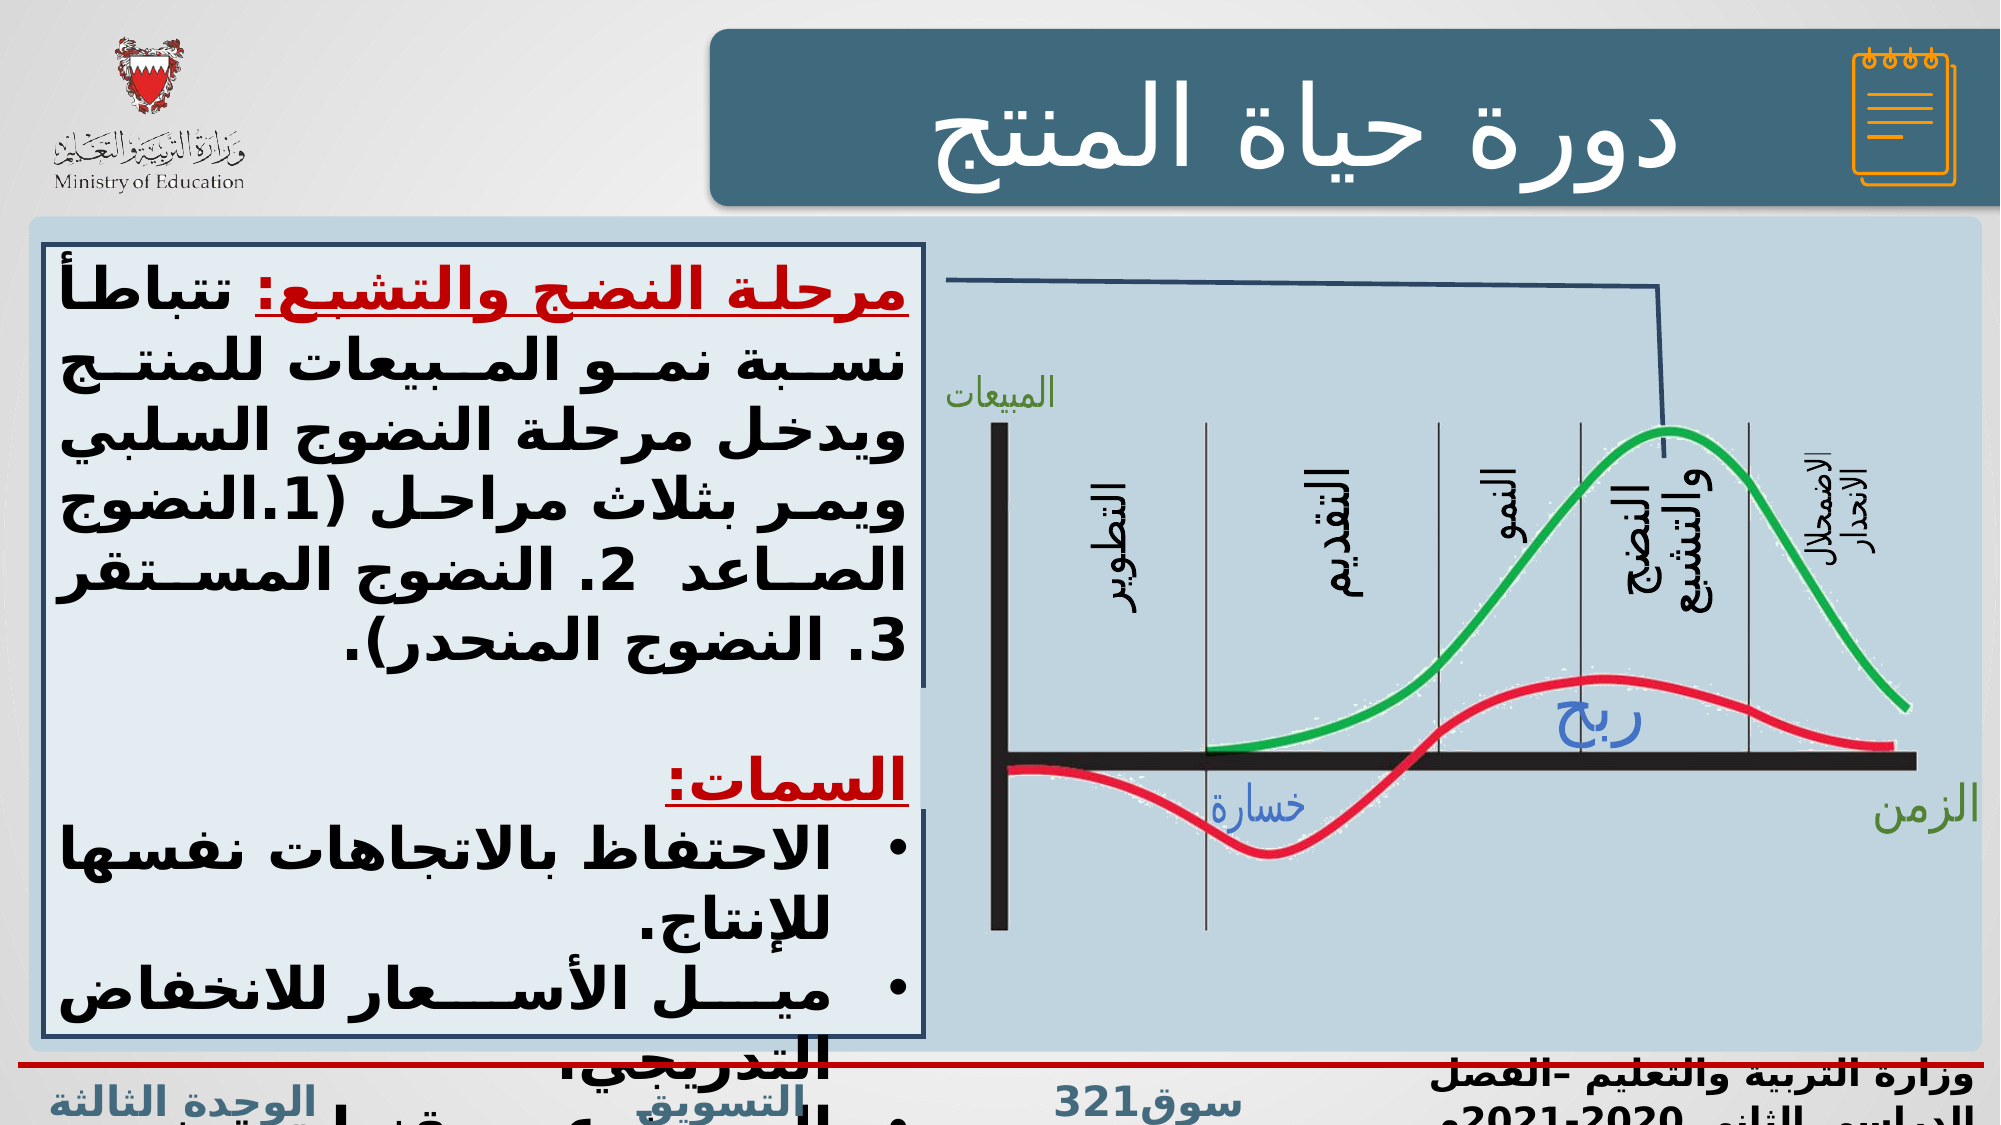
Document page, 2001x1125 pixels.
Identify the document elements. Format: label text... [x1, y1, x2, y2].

text_box مرحلة النضج والتشبع: تتباطأ نسبة نمو المبيعات للمنتج ويدخل مرحلة النضوج السلبي ويمر بثلاث مراحل (1.النضوج الصاعد 2. النضوج المستقر 3. النضوج المنحدر). السمات: الاحتفاظ بالاتجاهات نفسها للإنتاج. ميل الأسعار للانخفاض التدريجي. البحث عن قنوات توزيع جديدة. تركيز جهود الترويج في تنشيط المبيعات. [42, 243, 924, 1037]
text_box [853, 375, 1977, 951]
text_box [27, 215, 1984, 1053]
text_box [1853, 48, 1955, 185]
text_box دورة حياة المنتج [912, 46, 1699, 197]
text_box مرحلة النضج والتشبع: تتباطأ نسبة نمو المبيعات للمنتج ويدخل مرحلة النضوج السلبي ويمر بثلاث مراحل (1.النضوج الصاعد 2. النضوج المستقر 3. النضوج المنحدر). السمات: الاحتفاظ بالاتجاهات نفسها للإنتاج. ميل الأسعار للانخفاض التدريجي. البحث عن قنوات توزيع جديدة. تركيز جهود الترويج في تنشيط المبيعات. [945, 278, 1662, 375]
text_box وزارة التربية والتعليم –الفصل الدراسي الثاني 2020-2021م [1285, 1063, 1991, 1125]
picture [16, 13, 287, 222]
text_box [708, 27, 2000, 208]
text_box سوق321 التسويق الوحدة الثالثة الفصل السادس: دورة حياة المُنْتَج [0, 1067, 1260, 1125]
